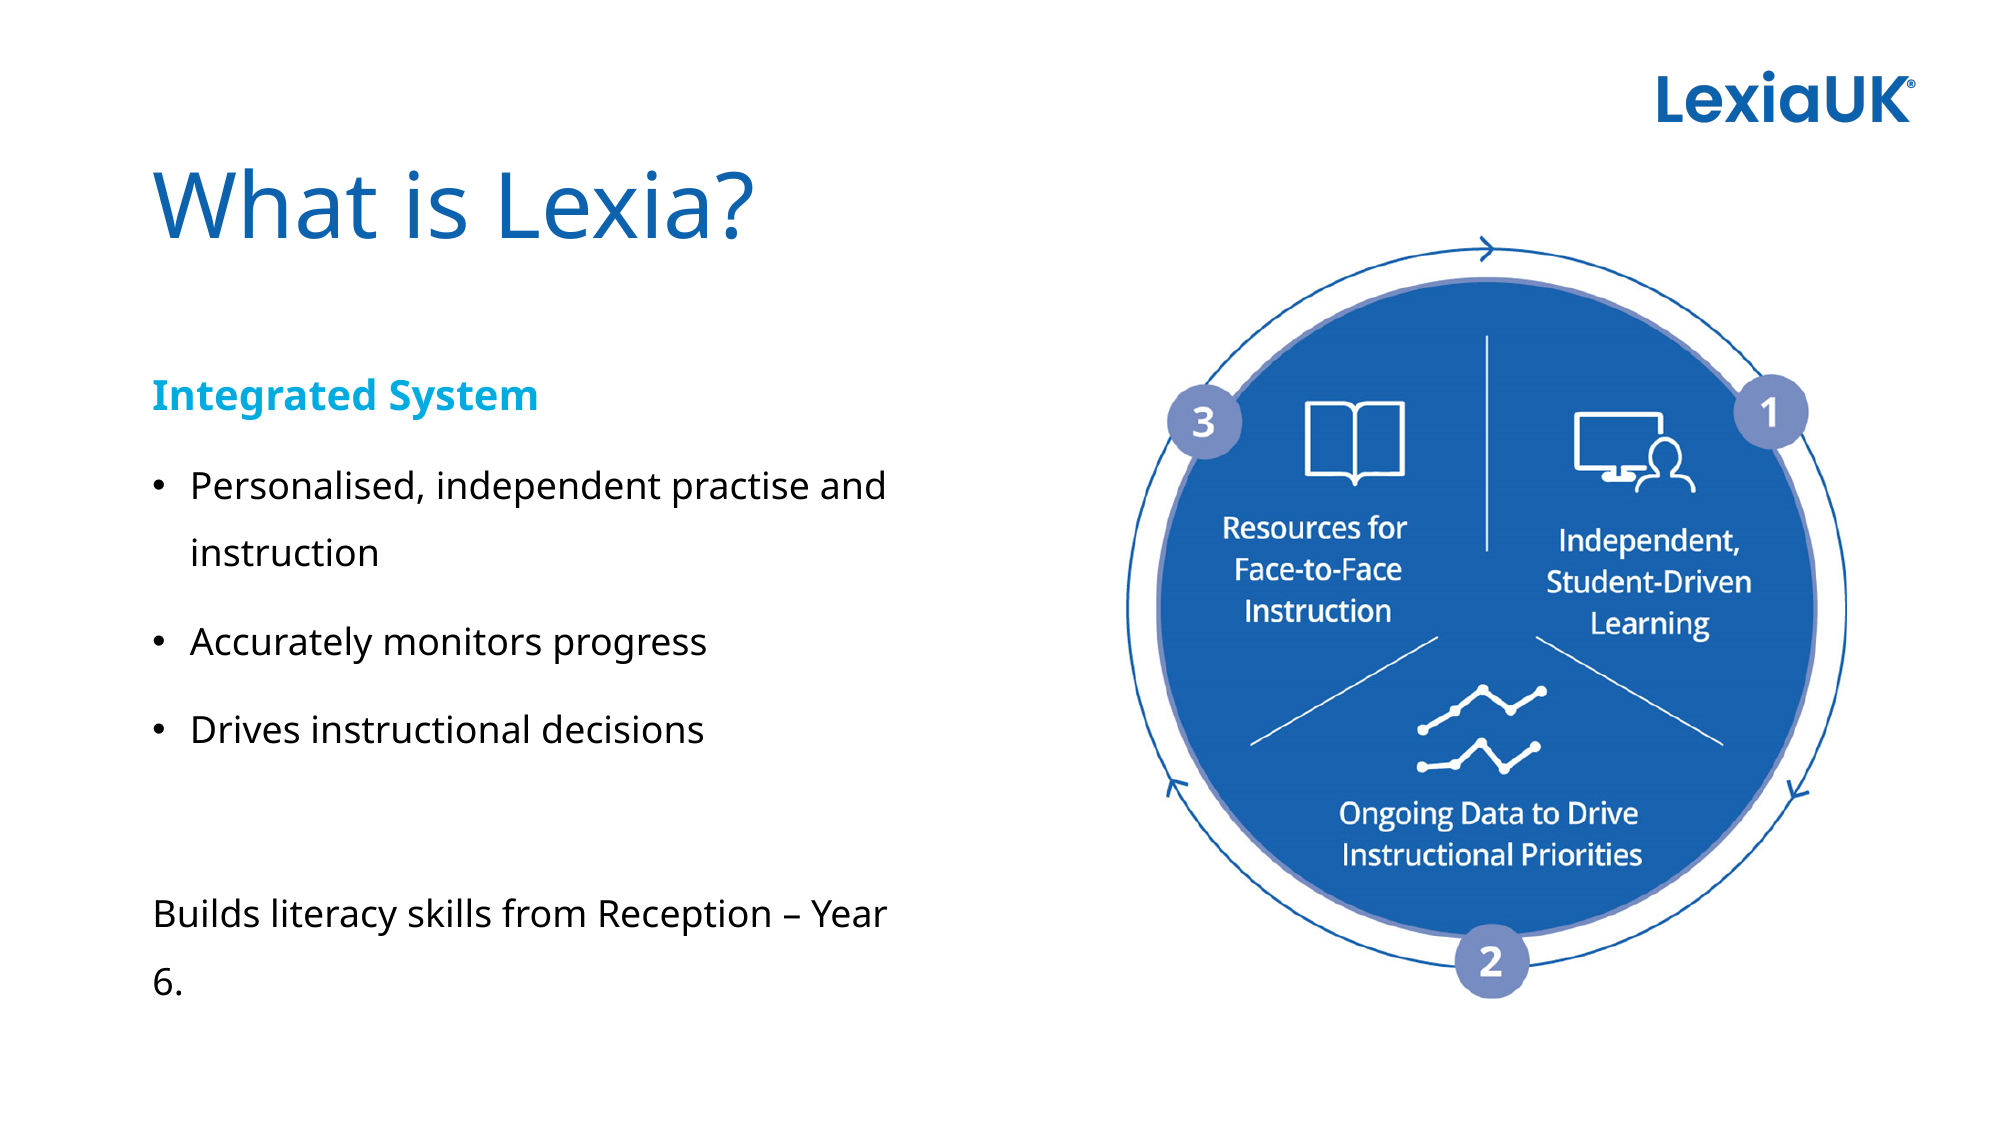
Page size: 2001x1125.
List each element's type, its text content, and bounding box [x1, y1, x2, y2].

picture [1612, 0, 1958, 268]
picture [1125, 235, 1847, 999]
list Integrated System Personalised, independent practise and instruction Accurately monitors progress Drives instructional decisions Builds literacy skills from Reception – Year 6. [137, 335, 917, 1014]
title What is Lexia? [137, 140, 1863, 278]
